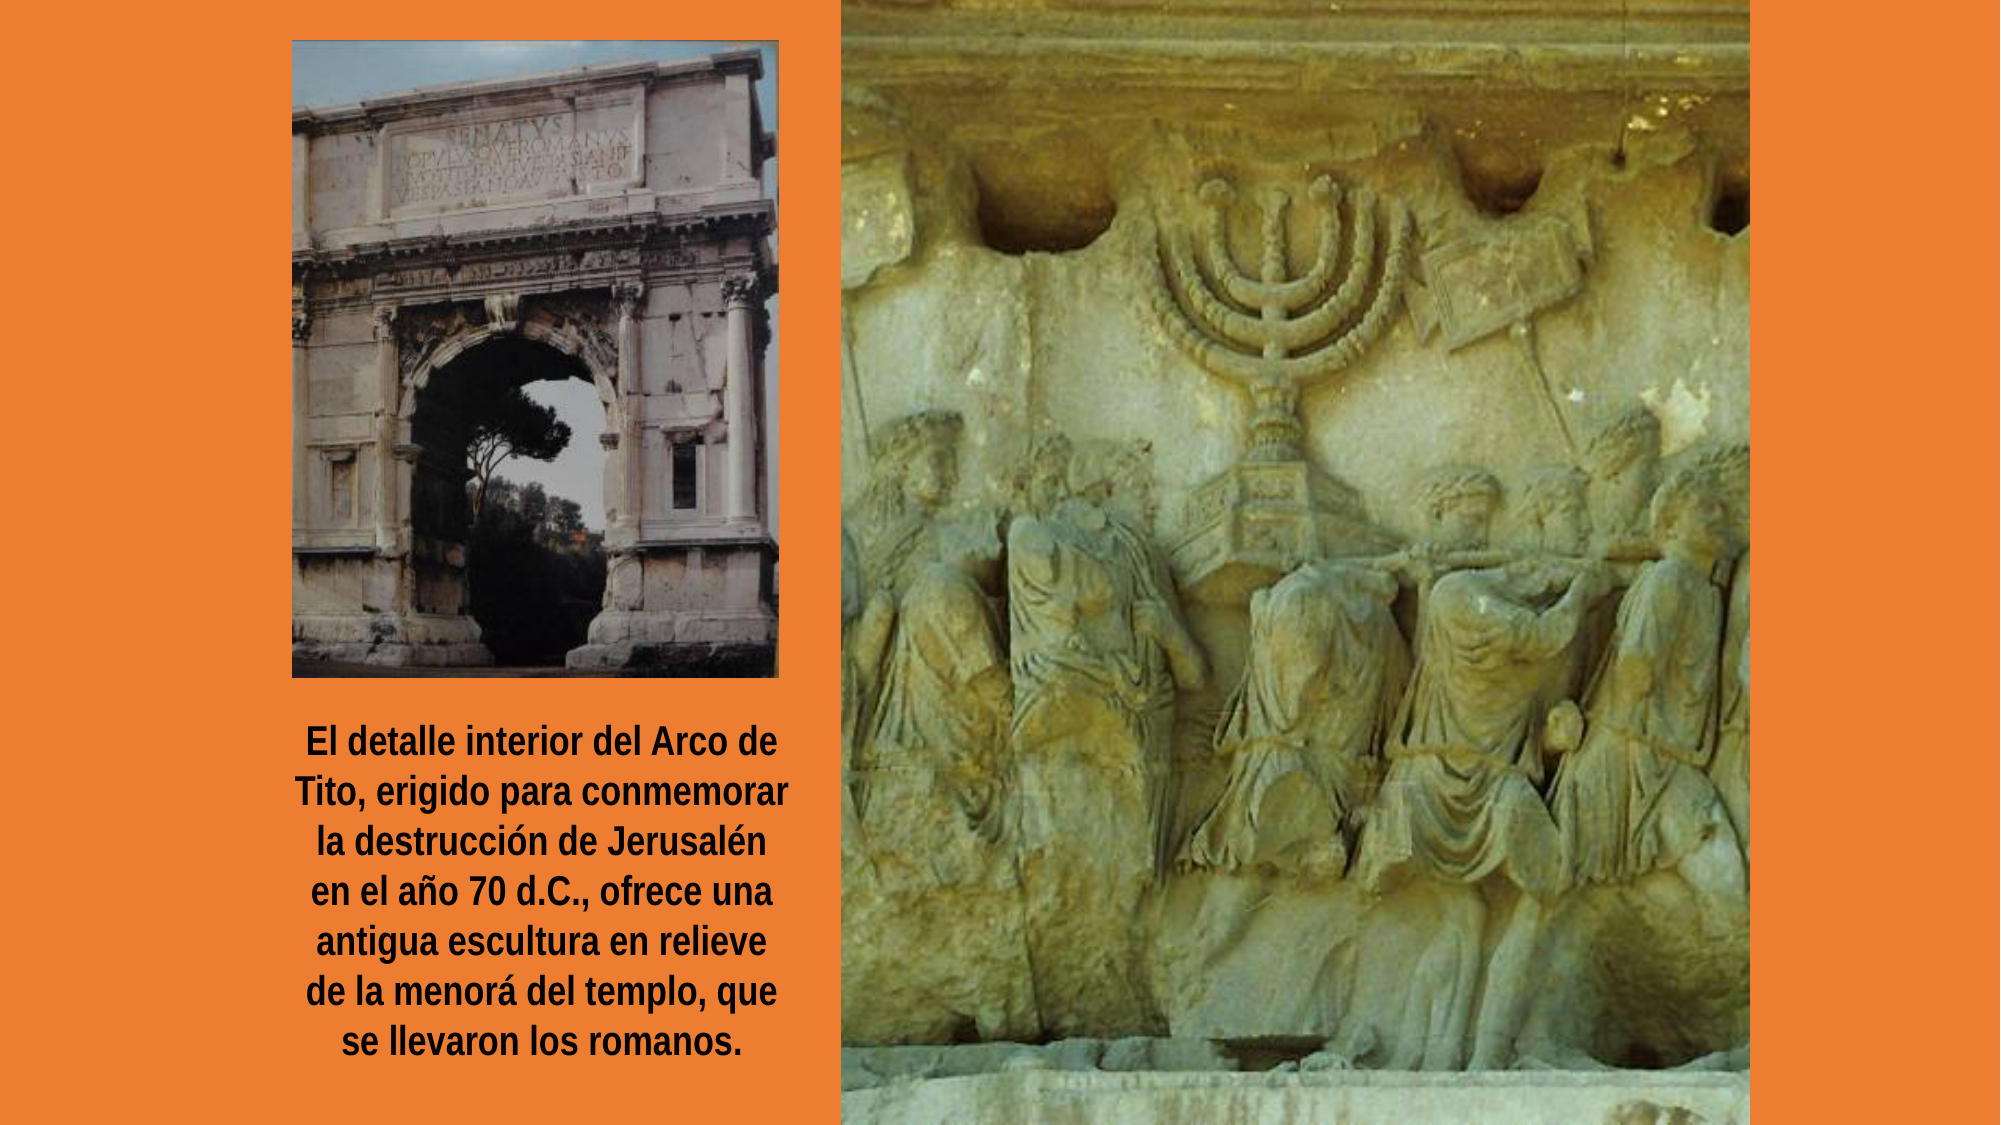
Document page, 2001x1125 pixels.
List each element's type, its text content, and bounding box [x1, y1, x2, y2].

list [292, 40, 779, 678]
text_box El detalle interior del Arco de Tito, erigido para conmemorar la destrucción de Jerusalén en el año 70 d.C., ofrece una antigua escultura en relieve de la menorá del templo, que se llevaron los romanos. [278, 706, 806, 1072]
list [841, 0, 1750, 1125]
